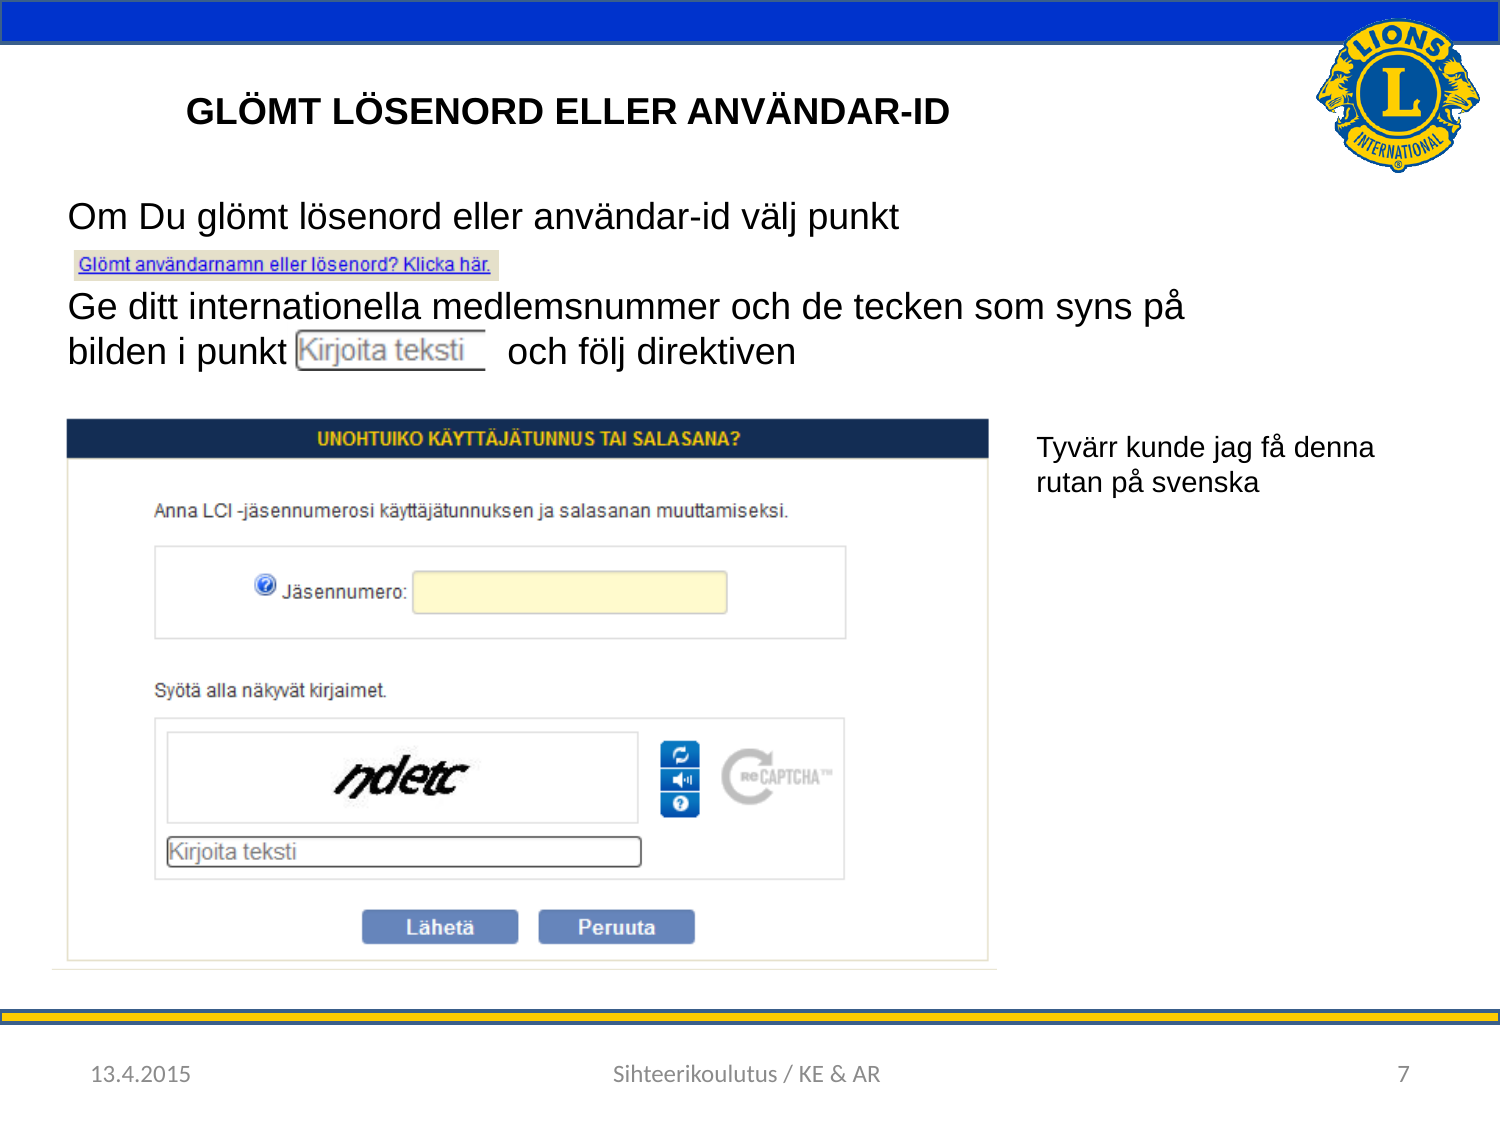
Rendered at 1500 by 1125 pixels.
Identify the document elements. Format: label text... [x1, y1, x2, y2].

text_box Tyvärr kunde jag få denna rutan på svenska [1021, 421, 1432, 506]
slide_number 7 [1074, 1042, 1425, 1103]
picture [1316, 18, 1480, 173]
text_box GLÖMT LÖSENORD ELLER ANVÄNDAR-ID [171, 79, 1211, 140]
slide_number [75, 1042, 425, 1103]
picture [51, 408, 997, 971]
text_box Om Du glömt lösenord eller användar-id välj punkt Ge ditt internationella medlemsnummer och de tecken som syns på bilden i punkt och följ direktiven [53, 184, 1294, 380]
picture [73, 250, 500, 281]
picture [286, 322, 486, 372]
footer Sihteerikoulutus / KE & AR [512, 1042, 988, 1103]
